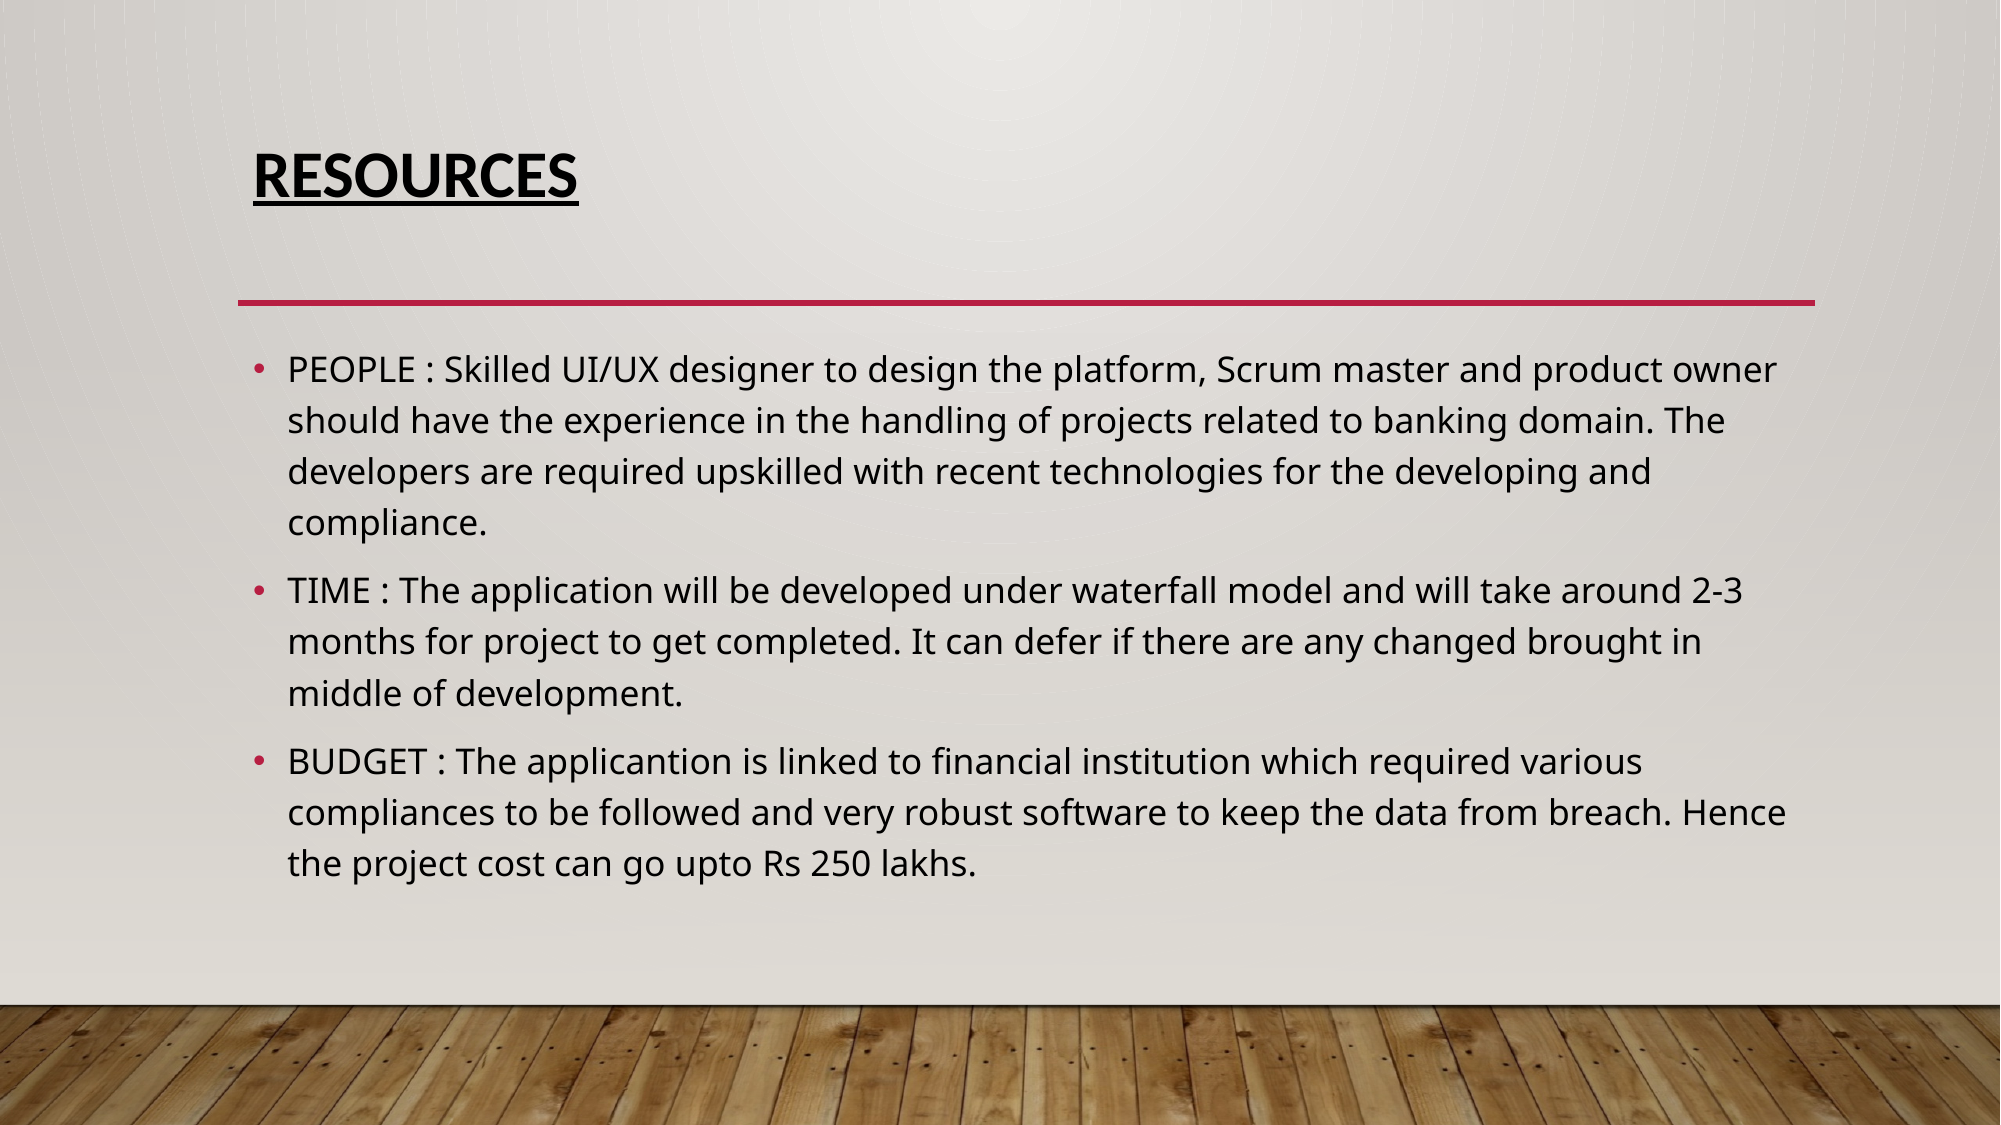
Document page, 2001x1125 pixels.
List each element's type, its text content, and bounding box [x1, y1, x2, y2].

title RESOURCES [238, 131, 1814, 305]
list PEOPLE : Skilled UI/UX designer to design the platform, Scrum master and product owner should have the experience in the handling of projects related to banking domain. The developers are required upskilled with recent technologies for the developing and compliance. TIME : The application will be developed under waterfall model and will take around 2-3 months for project to get completed. It can defer if there are any changed brought in middle of development. BUDGET : The applicantion is linked to financial institution which required various compliances to be followed and very robust software to keep the data from breach. Hence the project cost can go upto Rs 250 lakhs. [238, 330, 1814, 897]
picture [0, 1005, 2000, 1125]
